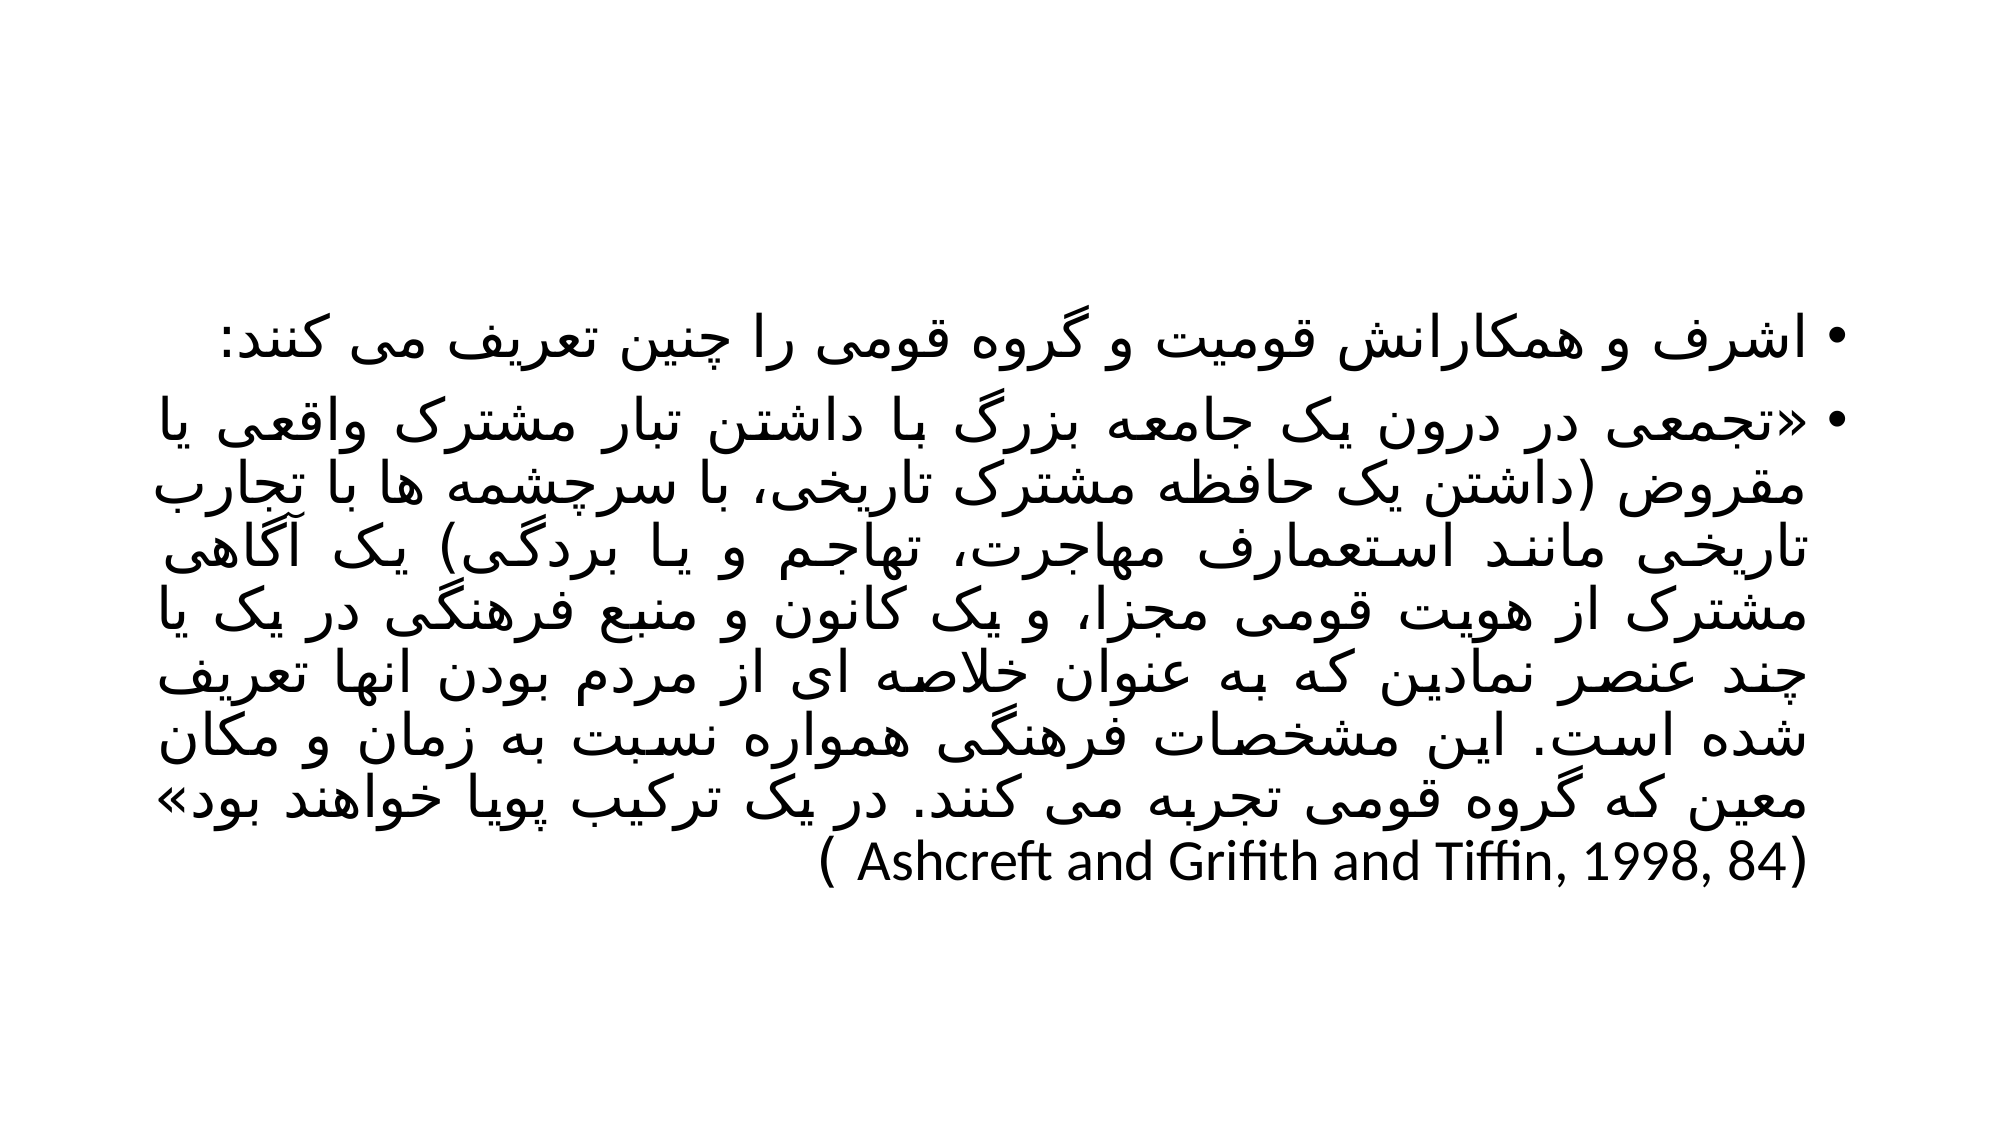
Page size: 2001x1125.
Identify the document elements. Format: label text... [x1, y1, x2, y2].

list اشرف و همکارانش قومیت و گروه قومی را چنین تعریف می کنند: «تجمعی در درون یک جامعه بزرگ با داشتن تبار مشترک واقعی یا مقروض (داشتن یک حافظه مشترک تاریخی، با سرچشمه ها با تجارب تاریخی مانند استعمارف مهاجرت، تهاجم و یا بردگی) یک آگاهی مشترک از هویت قومی مجزا، و یک کانون و منبع فرهنگی در یک یا چند عنصر نمادین که به عنوان خلاصه ای از مردم بودن انها تعریف شده است. این مشخصات فرهنگی همواره نسبت به زمان و مکان معین که گروه قومی تجربه می کنند. در یک ترکیب پویا خواهند بود» (Ashcreft and Grifith and Tiffin, 1998, 84 ) [137, 299, 1863, 1014]
